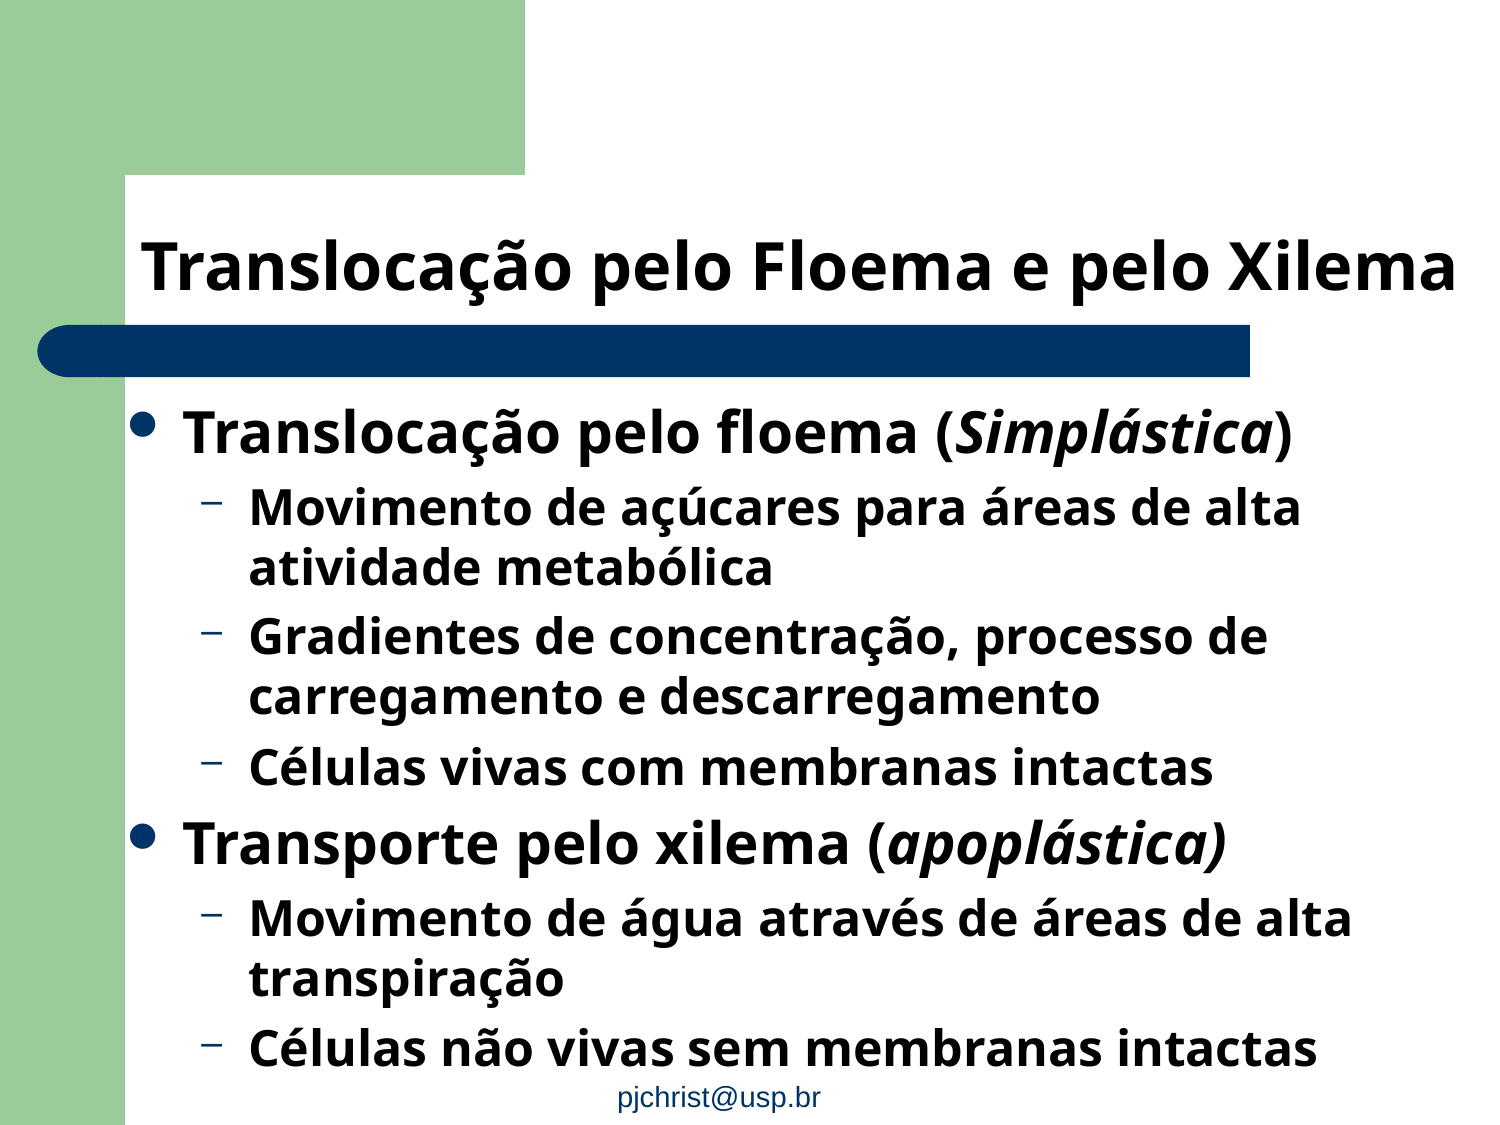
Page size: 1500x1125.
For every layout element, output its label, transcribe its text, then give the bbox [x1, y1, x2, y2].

title Translocação pelo Floema e pelo Xilema [112, 200, 1488, 313]
list Translocação pelo floema (Simplástica) Movimento de açúcares para áreas de alta atividade metabólica Gradientes de concentração, processo de carregamento e descarregamento Células vivas com membranas intactas Transporte pelo xilema (apoplástica) Movimento de água através de áreas de alta transpiração Células não vivas sem membranas intactas [111, 387, 1487, 1100]
footer pjchrist@usp.br [481, 1071, 957, 1122]
